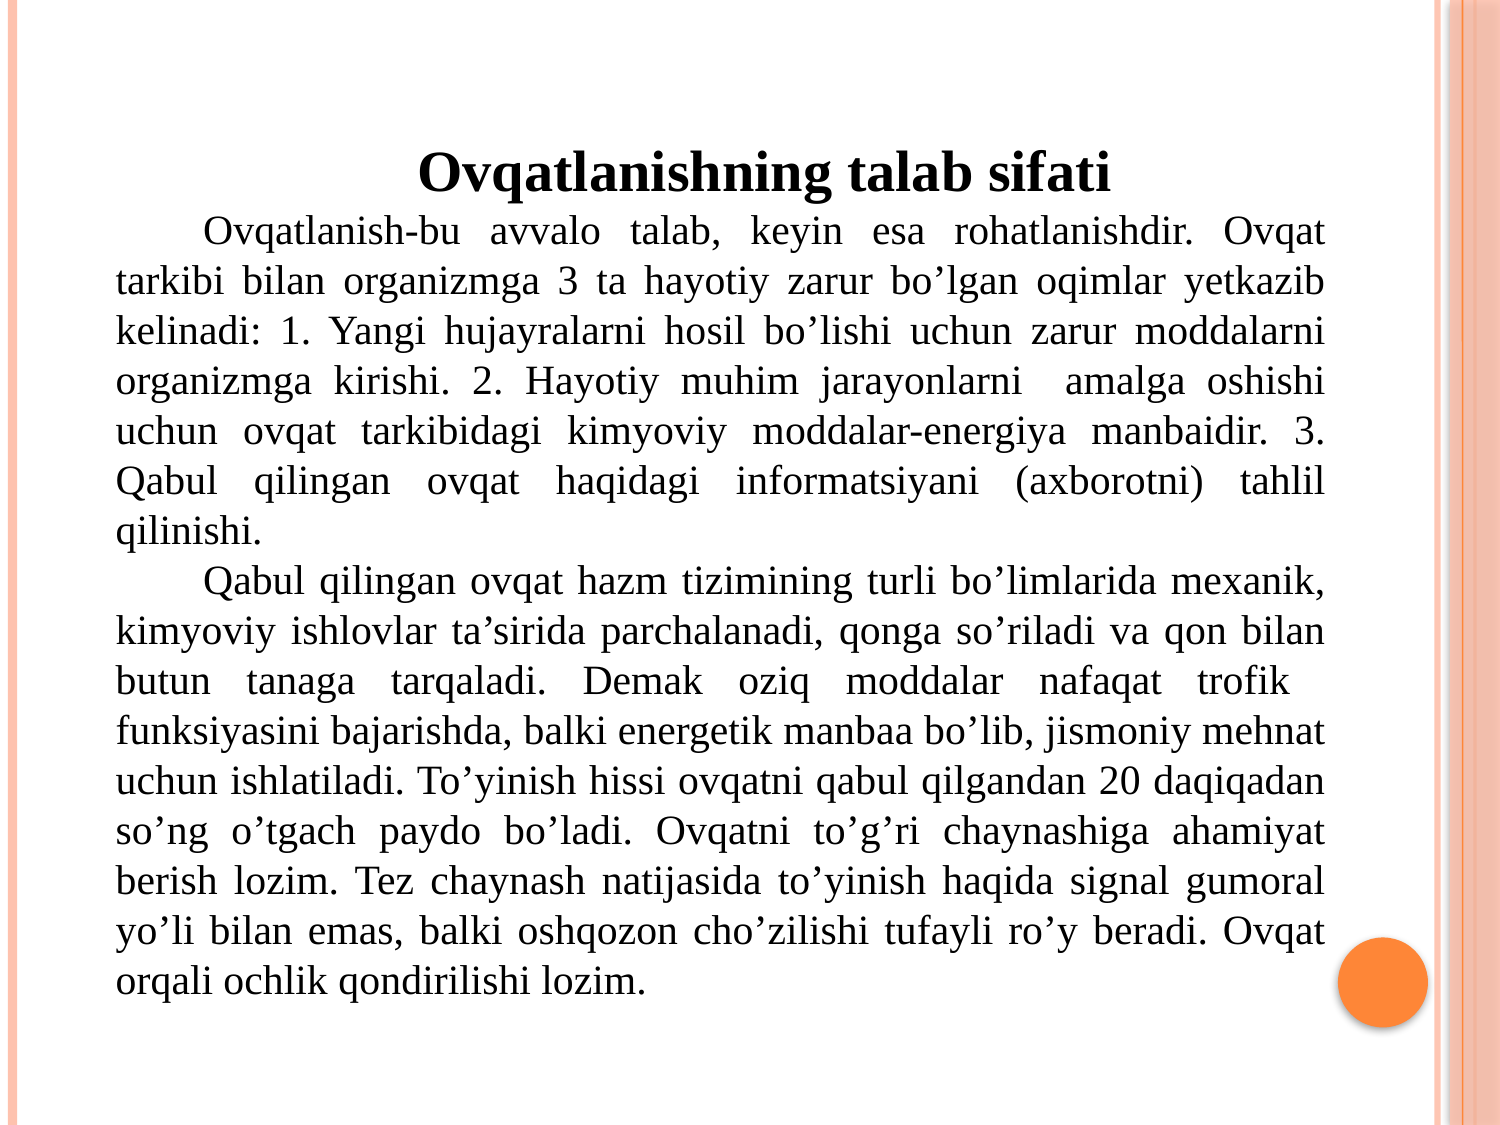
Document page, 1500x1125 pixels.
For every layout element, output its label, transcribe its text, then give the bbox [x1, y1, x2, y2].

text_box Ovqatlanishning talab sifati Ovqatlanish-bu avvalo talab, keyin esa rohatlanishdir. Ovqat tarkibi bilan organizmga 3 ta hayotiy zarur bo’lgan oqimlar yetkazib kelinadi: 1. Yangi hujayralarni hosil bo’lishi uchun zarur moddalarni organizmga kirishi. 2. Hayotiy muhim jarayonlarni amalga oshishi uchun ovqat tarkibidagi kimyoviy moddalar-energiya manbaidir. 3. Qabul qilingan ovqat haqidagi informatsiyani (axborotni) tahlil qilinishi. Qabul qilingan ovqat hazm tizimining turli bo’limlarida mexanik, kimyoviy ishlovlar ta’sirida parchalanadi, qonga so’riladi va qon bilan butun tanaga tarqaladi. Demak oziq moddalar nafaqat trofik funksiyasini bajarishda, balki energetik manbaa bo’lib, jismoniy mehnat uchun ishlatiladi. To’yinish hissi ovqatni qabul qilgandan 20 daqiqadan so’ng o’tgach paydo bo’ladi. Ovqatni to’g’ri chaynashiga ahamiyat berish lozim. Tez chaynash natijasida to’yinish haqida signal gumoral yo’li bilan emas, balki oshqozon cho’zilishi tufayli ro’y beradi. Ovqat orqali ochlik qondirilishi lozim. [100, 125, 1342, 1011]
